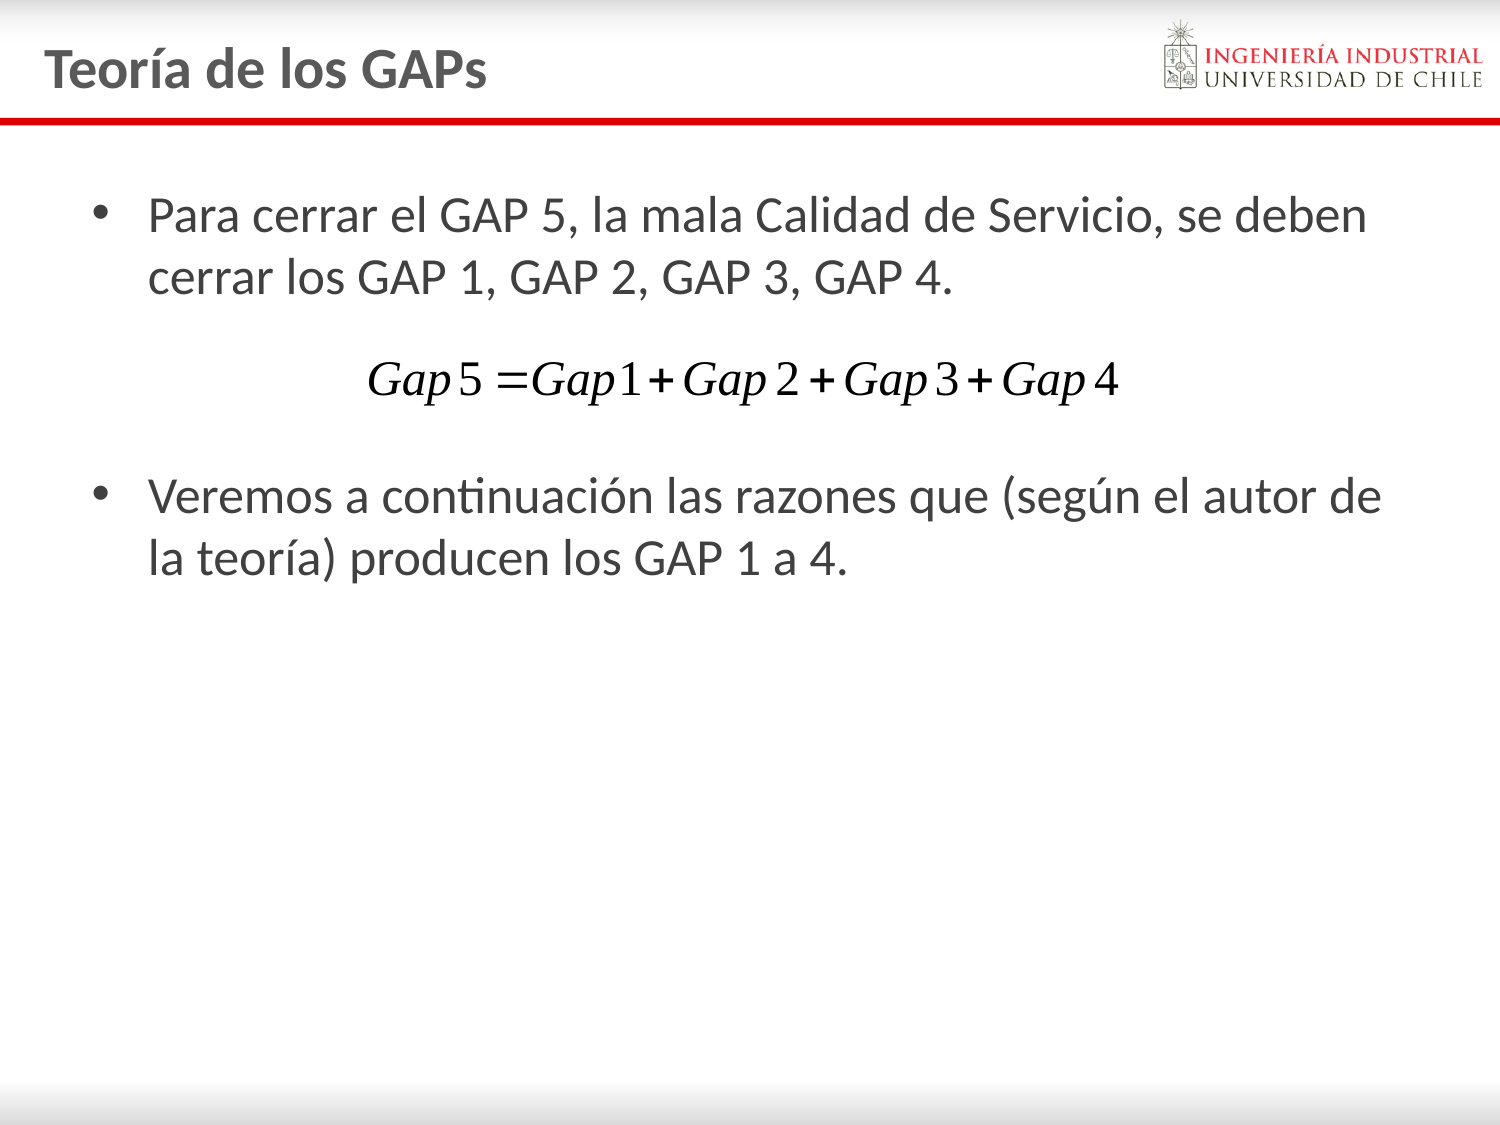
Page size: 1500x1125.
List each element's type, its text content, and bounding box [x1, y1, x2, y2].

title Teoría de los GAPs [29, 0, 1093, 131]
list Para cerrar el GAP 5, la mala Calidad de Servicio, se deben cerrar los GAP 1, GAP 2, GAP 3, GAP 4. Veremos a continuación las razones que (según el autor de la teoría) producen los GAP 1 a 4. [76, 172, 1425, 1005]
picture [1163, 40, 1483, 90]
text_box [359, 349, 1129, 417]
